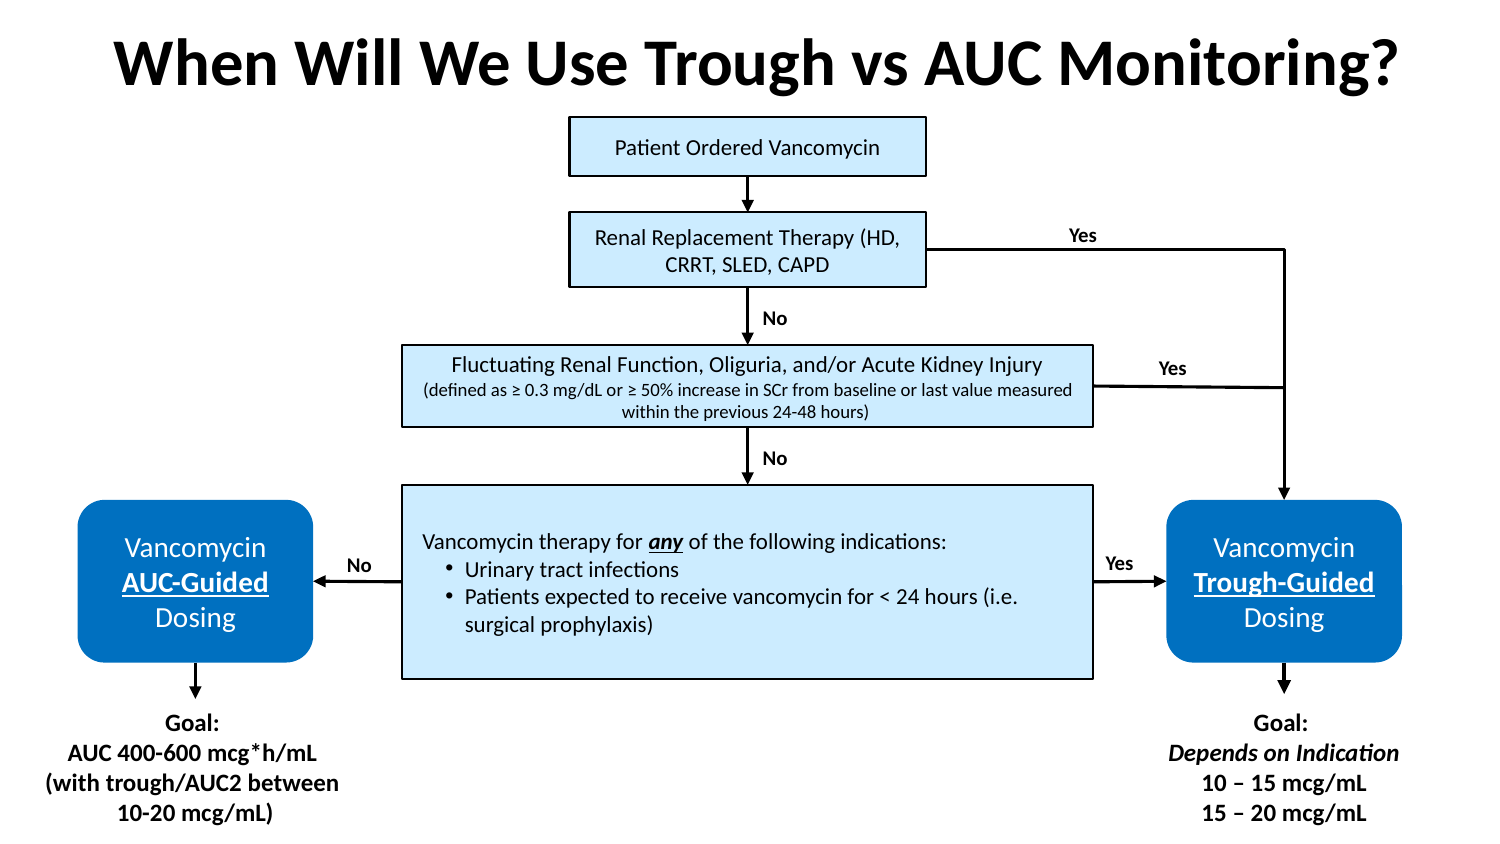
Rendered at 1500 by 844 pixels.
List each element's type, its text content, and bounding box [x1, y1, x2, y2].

text_box Yes [1054, 213, 1133, 248]
text_box Vancomycin therapy for any of the following indications: Urinary tract infections Patients expected to receive vancomycin for < 24 hours (i.e. surgical prophylaxis) [402, 484, 1094, 679]
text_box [925, 249, 1285, 501]
text_box No [753, 296, 826, 337]
text_box Patient Ordered Vancomycin [569, 117, 926, 176]
text_box Fluctuating Renal Function, Oliguria, and/or Acute Kidney Injury (defined as ≥ 0.3 mg/dL or ≥ 50% increase in SCr from baseline or last value measured within the previous 24-48 hours) [402, 344, 920, 428]
text_box Goal: AUC 400-600 mcg*h/mL (with trough/AUC2 between 10-20 mcg/mL) [0, 699, 392, 835]
text_box Vancomycin Trough-Guided Dosing [1166, 499, 1403, 663]
text_box No [753, 437, 826, 477]
text_box Goal: Depends on Indication 10 – 15 mcg/mL 15 – 20 mcg/mL [1134, 698, 1434, 834]
text_box No [331, 544, 410, 585]
text_box Renal Replacement Therapy (HD, CRRT, SLED, CAPD [569, 212, 926, 287]
title When Will We Use Trough vs AUC Monitoring? [59, 3, 1457, 114]
text_box Yes [1090, 542, 1169, 583]
text_box Vancomycin AUC-Guided Dosing [77, 499, 314, 663]
